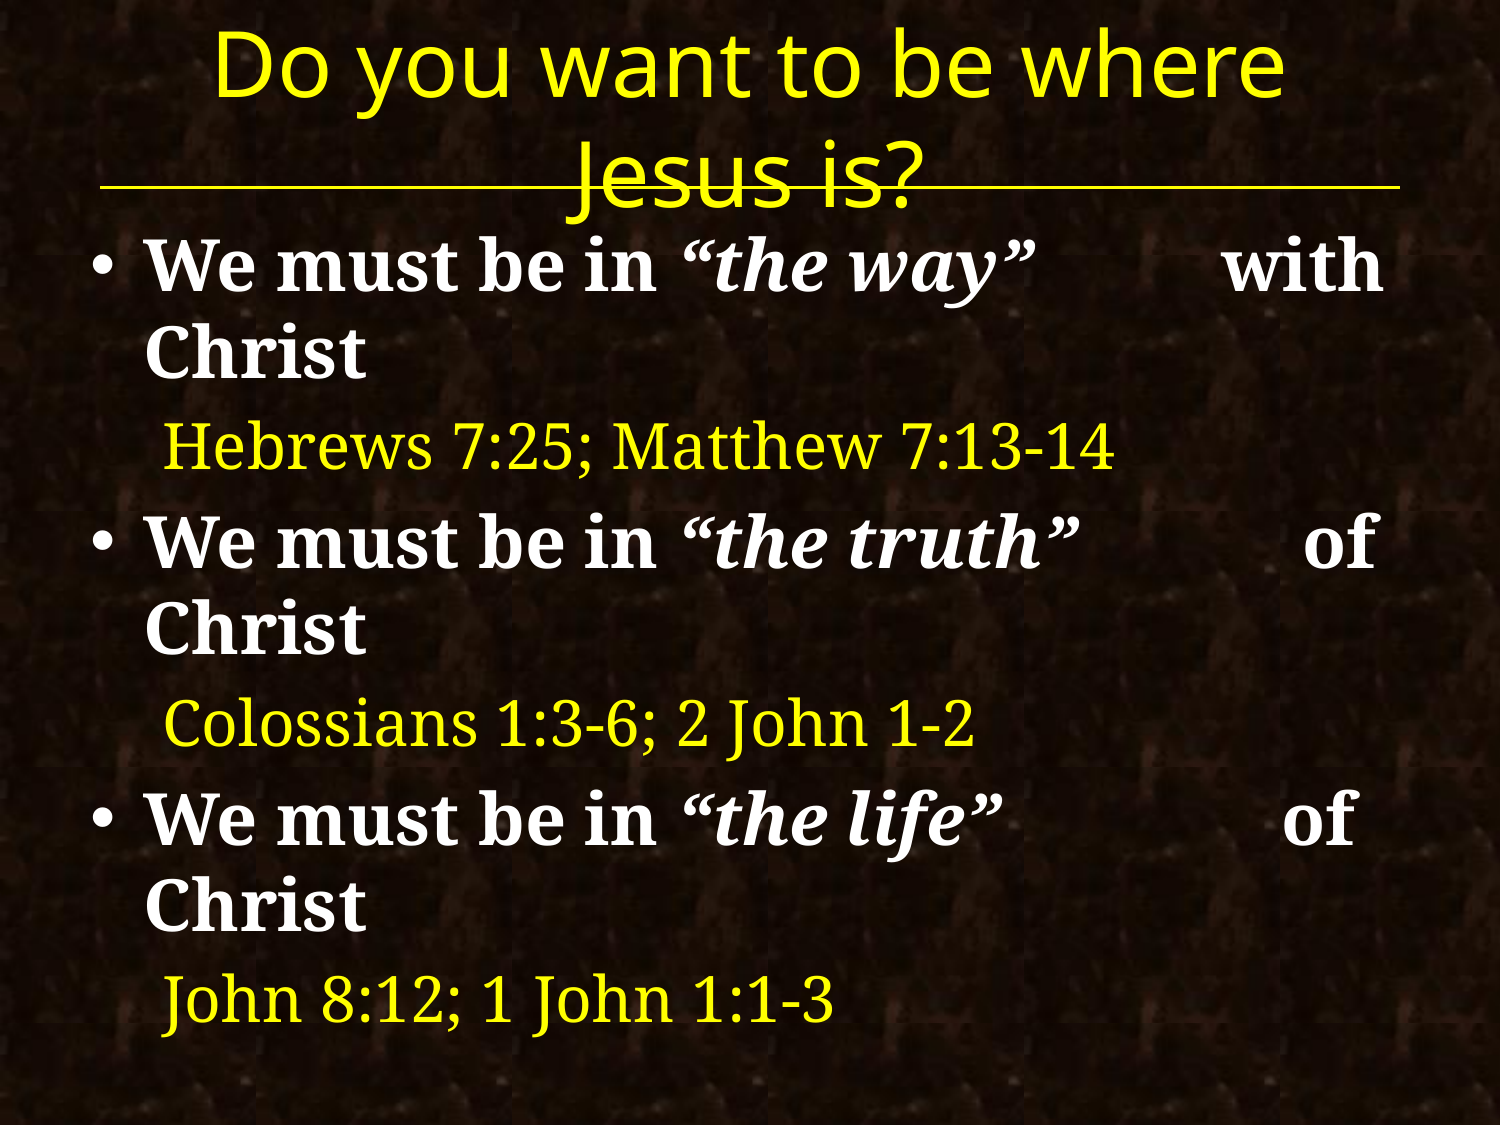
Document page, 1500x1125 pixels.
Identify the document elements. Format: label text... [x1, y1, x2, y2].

title Do you want to be where Jesus is? [75, 45, 1425, 188]
picture [0, 0, 1500, 1125]
list We must be in “the way” with Christ Hebrews 7:25; Matthew 7:13-14 We must be in “the truth” of Christ Colossians 1:3-6; 2 John 1-2 We must be in “the life” of Christ John 8:12; 1 John 1:1-3 [75, 212, 1425, 1050]
